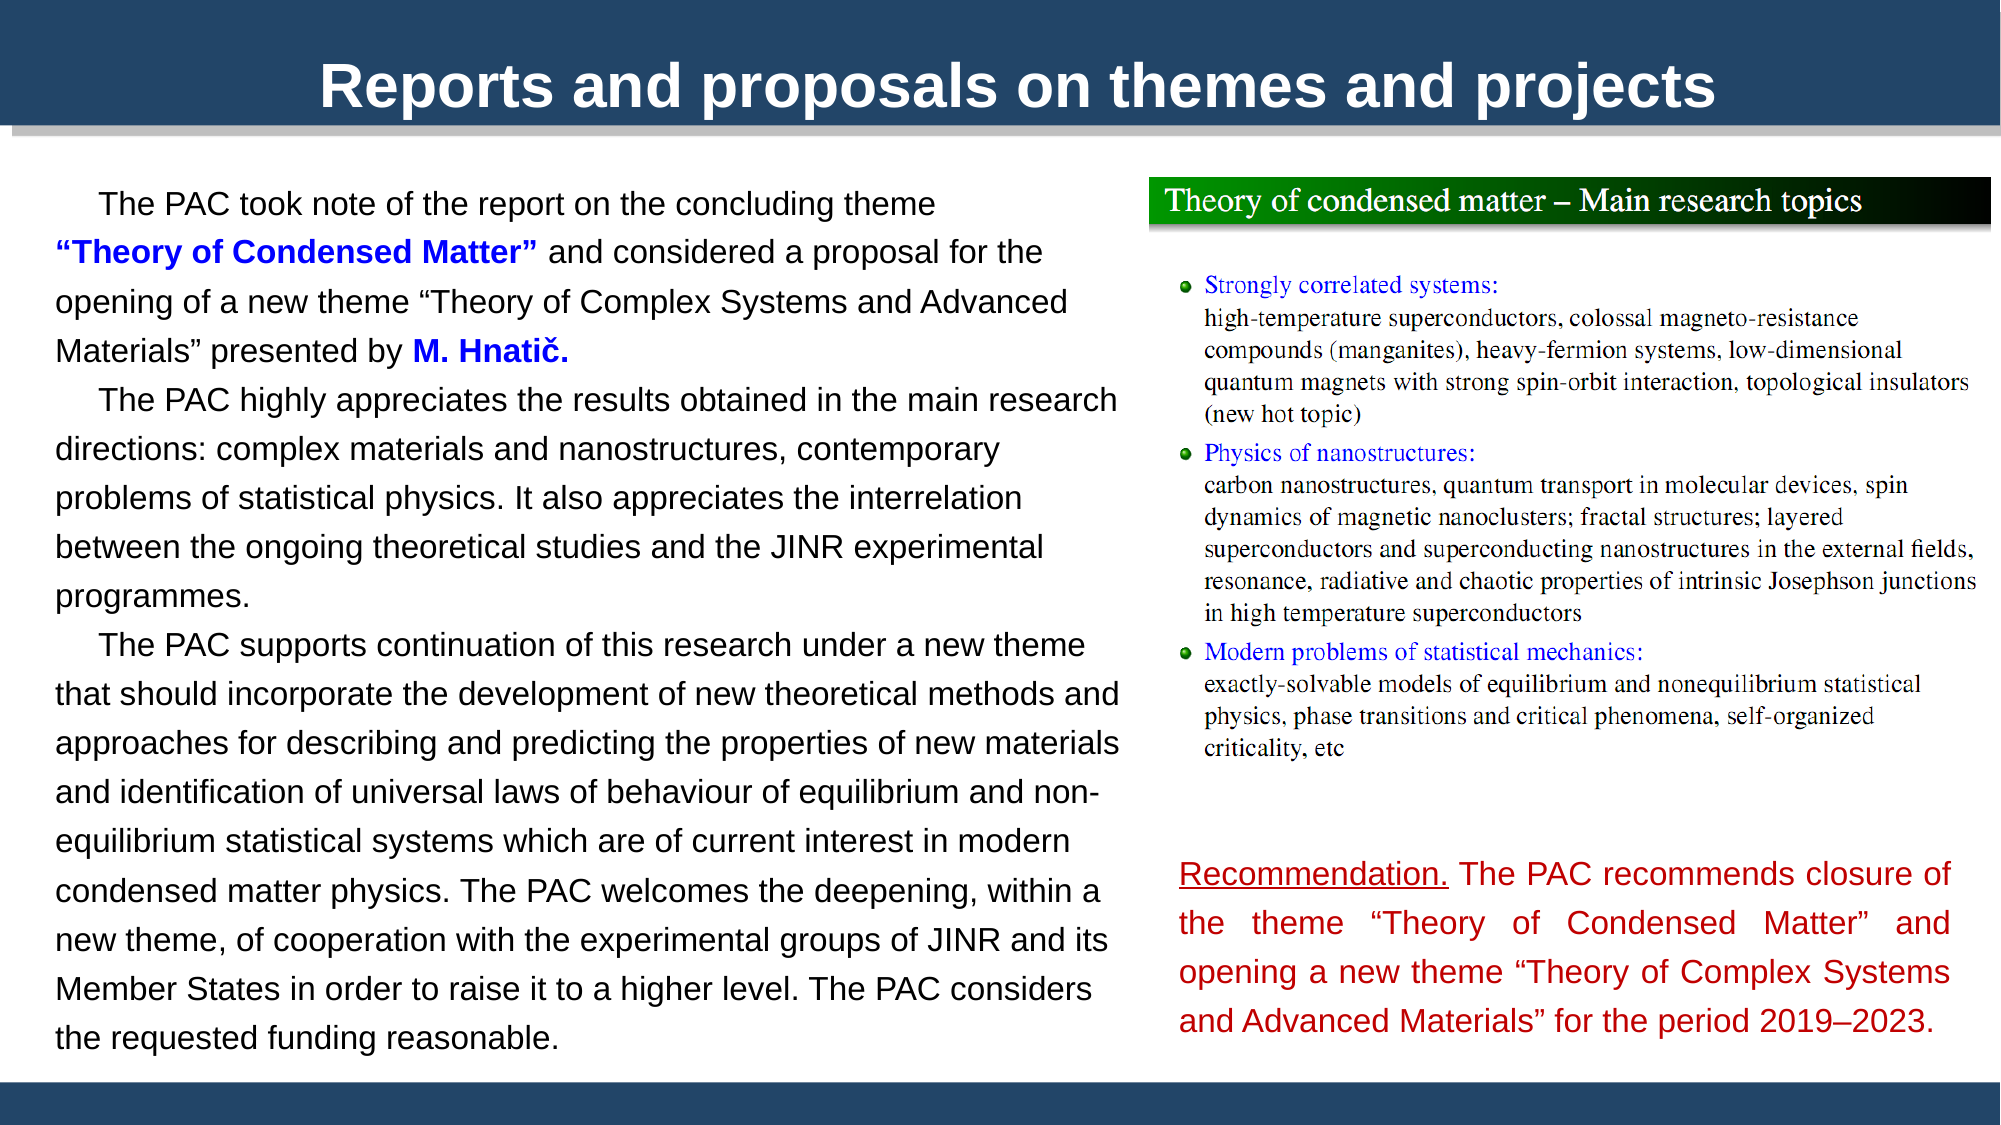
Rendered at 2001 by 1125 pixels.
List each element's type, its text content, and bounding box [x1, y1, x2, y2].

text_box The PAC took note of the report on the concluding theme “Theory of Condensed Matter” and considered a proposal for the opening of a new theme “Theory of Complex Systems and Advanced Materials” presented by M. Hnatič. The PAC highly appreciates the results obtained in the main research directions: complex materials and nanostructures, contemporary problems of statistical physics. It also appreciates the interrelation between the ongoing theoretical studies and the JINR experimental programmes. The PAC supports continuation of this research under a new theme that should incorporate the development of new theoretical methods and approaches for describing and predicting the properties of new materials and identification of universal laws of behaviour of equilibrium and non-equilibrium statistical systems which are of current interest in modern condensed matter physics. The PAC welcomes the deepening, within a new theme, of cooperation with the experimental groups of JINR and its Member States in order to raise it to a higher level. The PAC considers the requested funding reasonable. [40, 165, 1141, 1064]
text_box Reports and proposals on themes and projects [304, 0, 1734, 128]
text_box Recommendation. The PAC recommends closure of the theme “Theory of Condensed Matter” and opening a new theme “Theory of Complex Systems and Advanced Materials” for the period 2019–2023. [1164, 835, 1967, 1047]
picture [1149, 177, 1991, 775]
